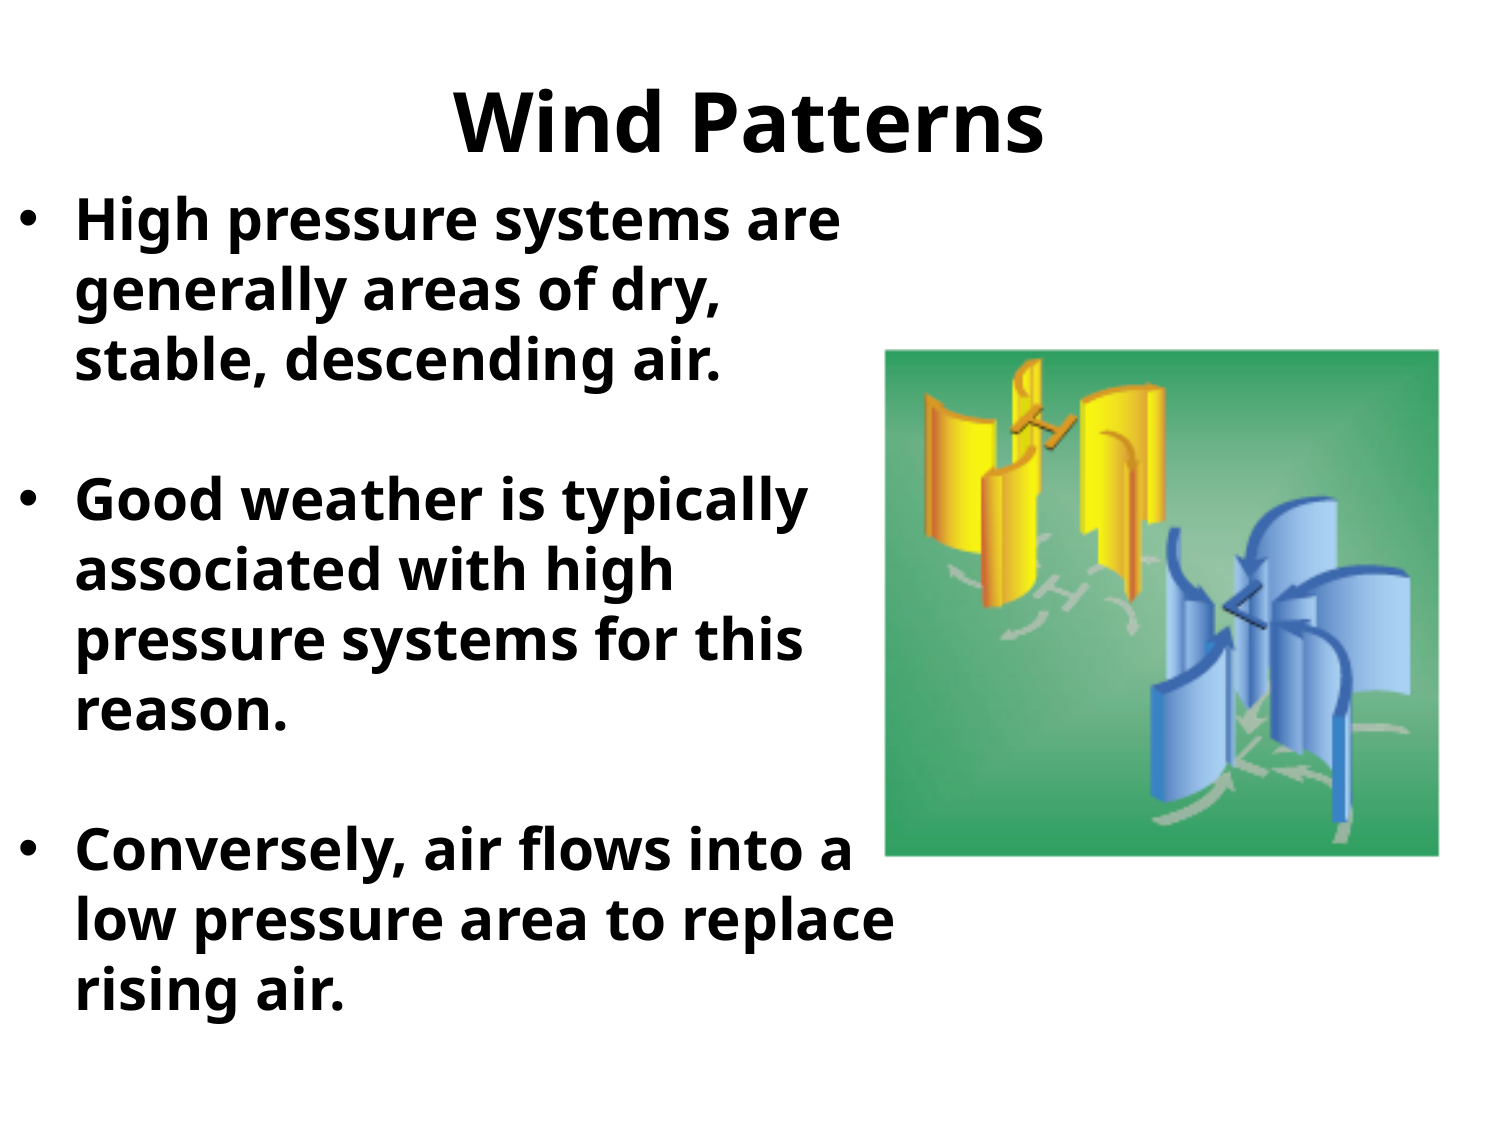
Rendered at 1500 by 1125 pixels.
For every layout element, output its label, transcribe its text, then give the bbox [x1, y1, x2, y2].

picture [877, 349, 1451, 865]
text_box High pressure systems are generally areas of dry, stable, descending air. Good weather is typically associated with high pressure systems for this reason. Conversely, air flows into a low pressure area to replace rising air. [3, 174, 916, 1030]
title Wind Patterns [0, 24, 1500, 213]
